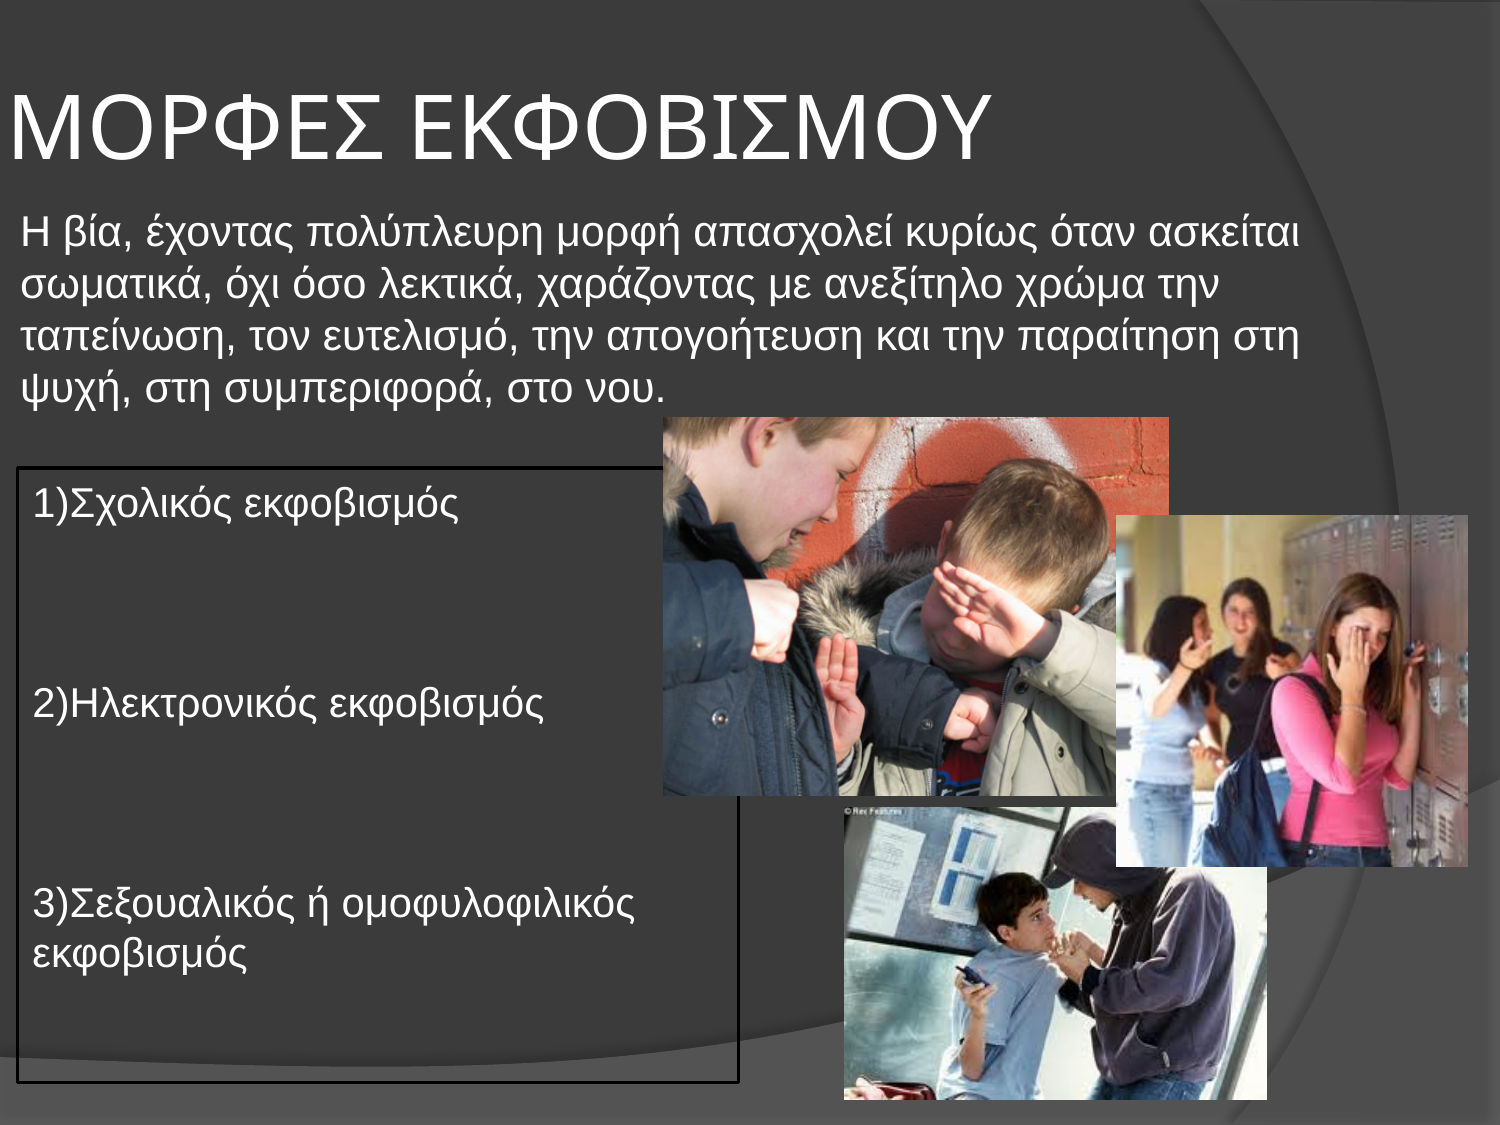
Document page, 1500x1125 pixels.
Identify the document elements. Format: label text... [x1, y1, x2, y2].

title ΜορφεΣ εκφοβισμου [0, 0, 1433, 196]
text_box 1)Σχολικός εκφοβισμός 2)Ηλεκτρονικός εκφοβισμός 3)Σεξουαλικός ή ομοφυλοφιλικός εκφοβισμός [16, 466, 740, 1084]
list Η βία, έχοντας πολύπλευρη μορφή απασχολεί κυρίως όταν ασκείται σωματικά, όχι όσο λεκτικά, χαράζοντας με ανεξίτηλο χρώμα την ταπείνωση, τον ευτελισμό, την απογοήτευση και την παραίτηση στη ψυχή, στη συμπεριφορά, στο νου. [0, 196, 1436, 421]
picture [662, 417, 1169, 797]
picture [1115, 514, 1468, 868]
picture [844, 806, 1267, 1100]
